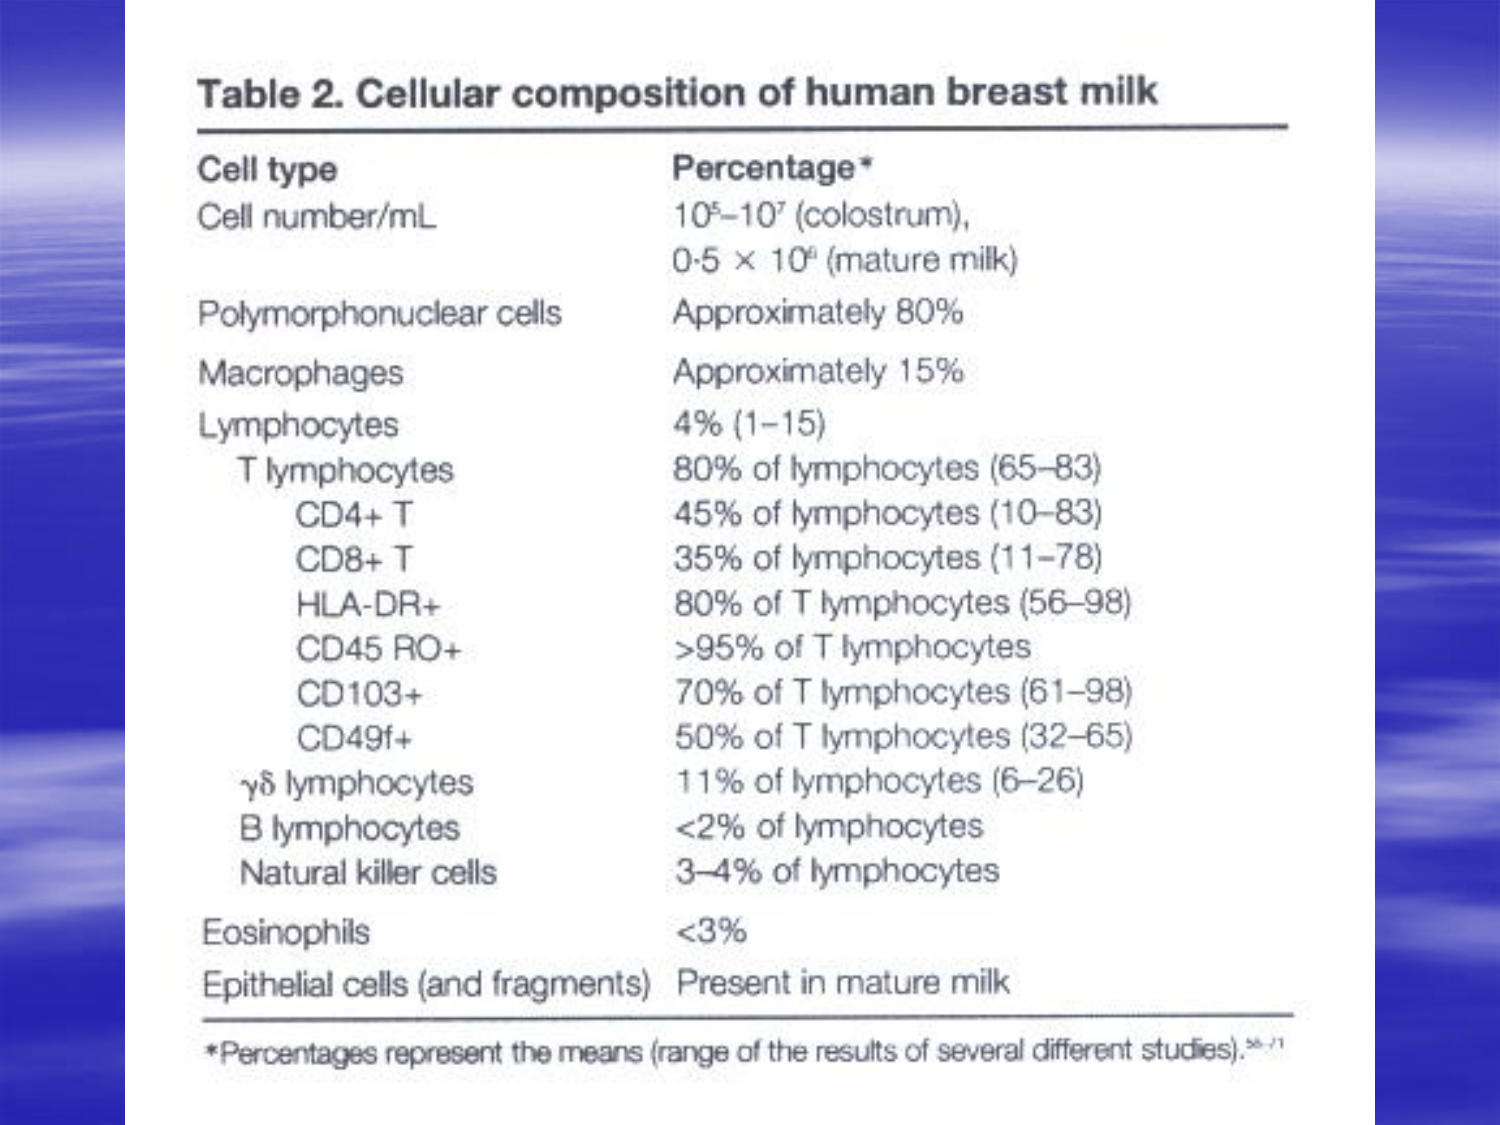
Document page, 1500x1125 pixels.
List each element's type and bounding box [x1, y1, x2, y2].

picture [124, 0, 1376, 1125]
